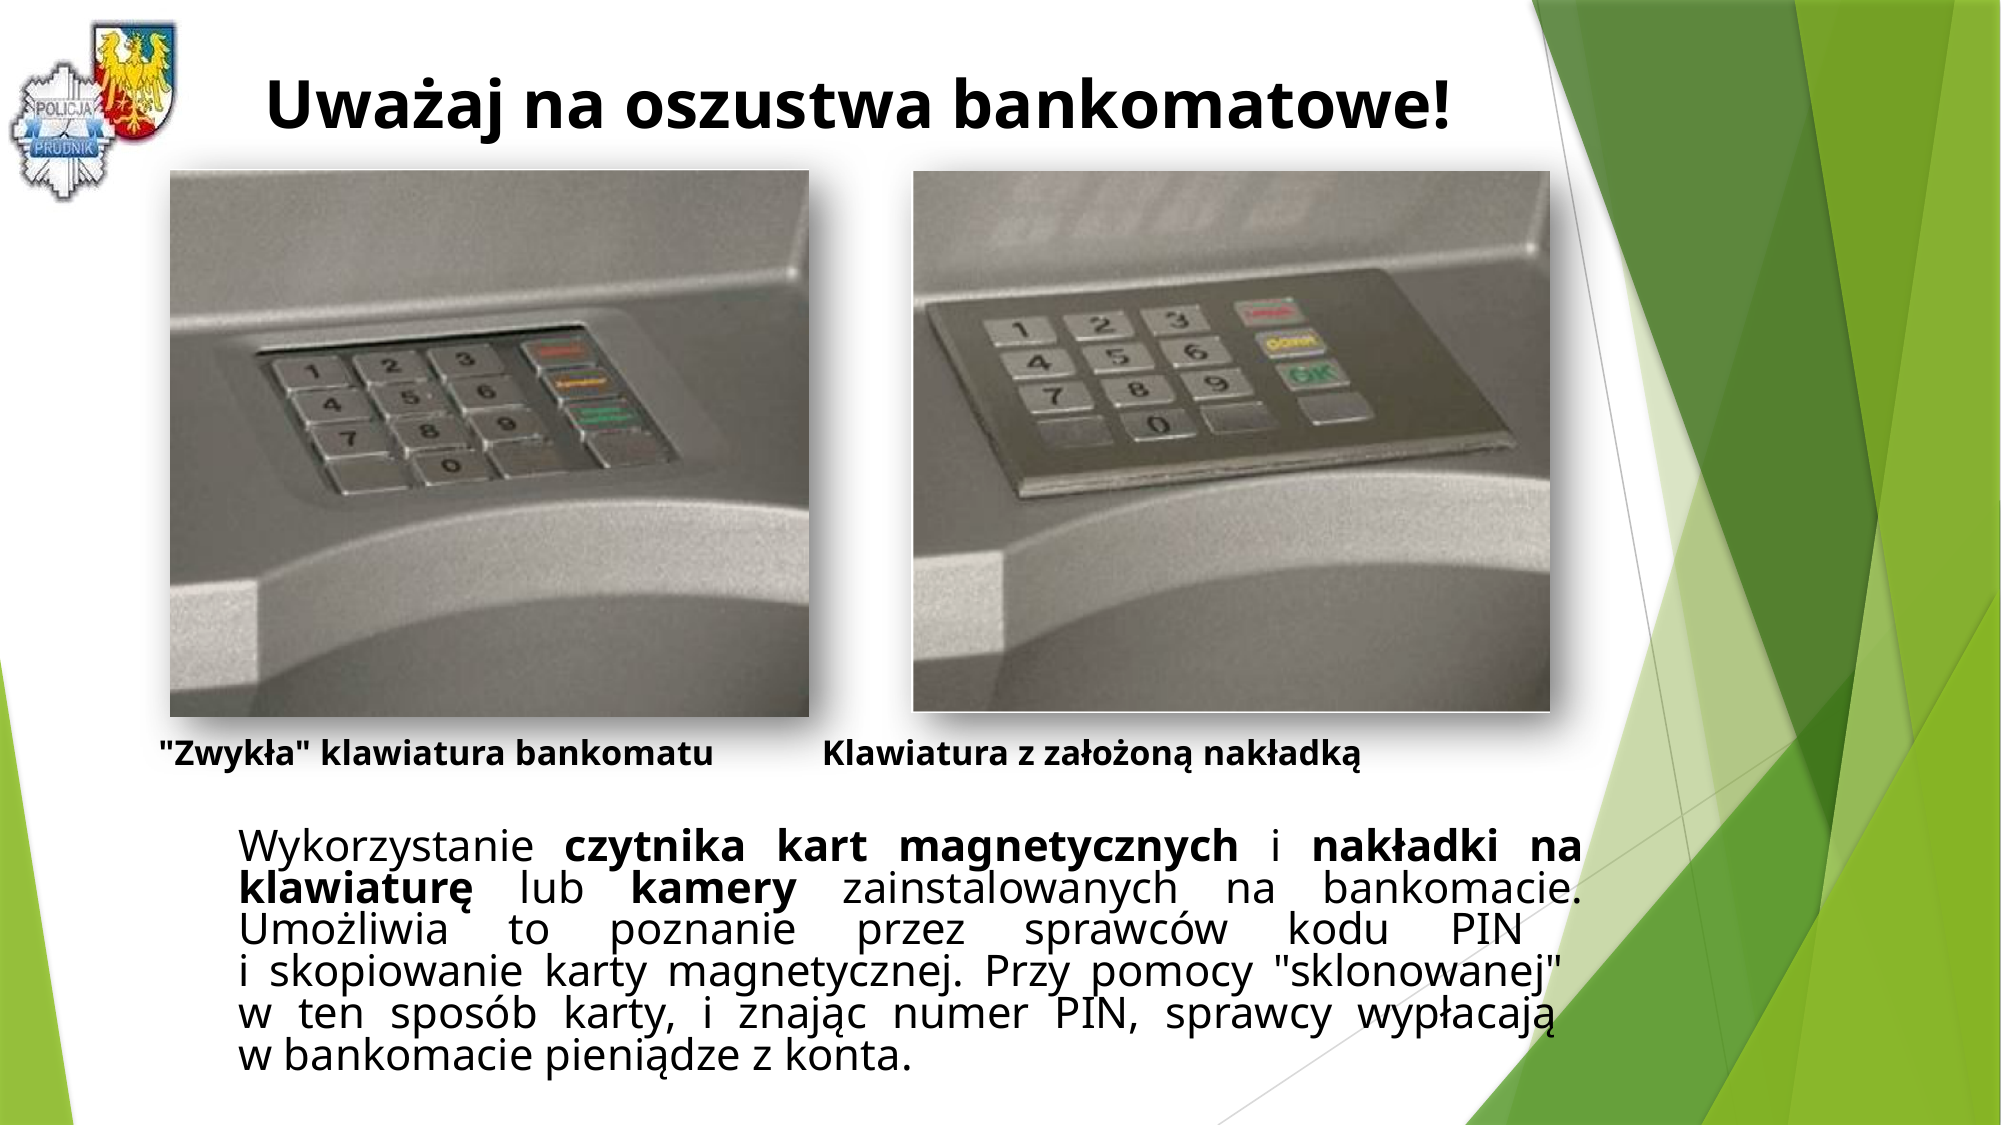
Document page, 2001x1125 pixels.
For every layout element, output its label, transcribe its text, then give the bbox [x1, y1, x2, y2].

picture [0, 0, 809, 718]
text_box Wykorzystanie czytnika kart magnetycznych i nakładki na klawiaturę lub kamery zainstalowanych na bankomacie. Umożliwia to poznanie przez sprawców kodu PIN i skopiowanie karty magnetycznej. Przy pomocy "sklonowanej" w ten sposób karty, i znając numer PIN, sprawcy wypłacają w bankomacie pieniądze z konta. [170, 820, 1600, 1089]
list "Zwykła" klawiatura bankomatu Klawiatura z założoną nakładką [98, 724, 1629, 807]
picture [911, 170, 1550, 713]
title Uważaj na oszustwa bankomatowe! [249, 54, 1750, 244]
